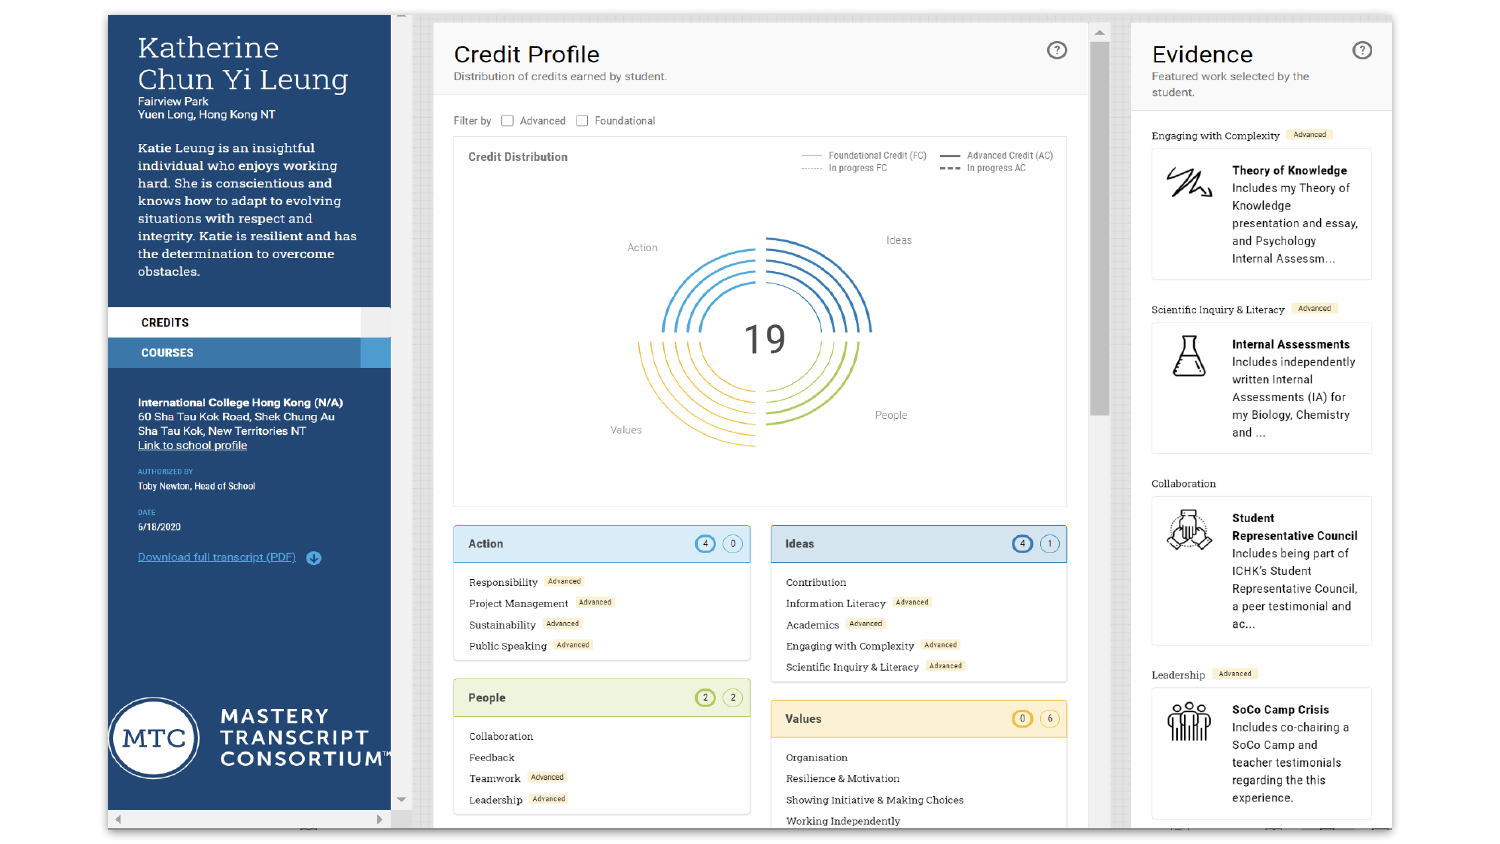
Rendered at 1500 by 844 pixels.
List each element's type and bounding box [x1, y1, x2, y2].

picture [107, 13, 1393, 830]
